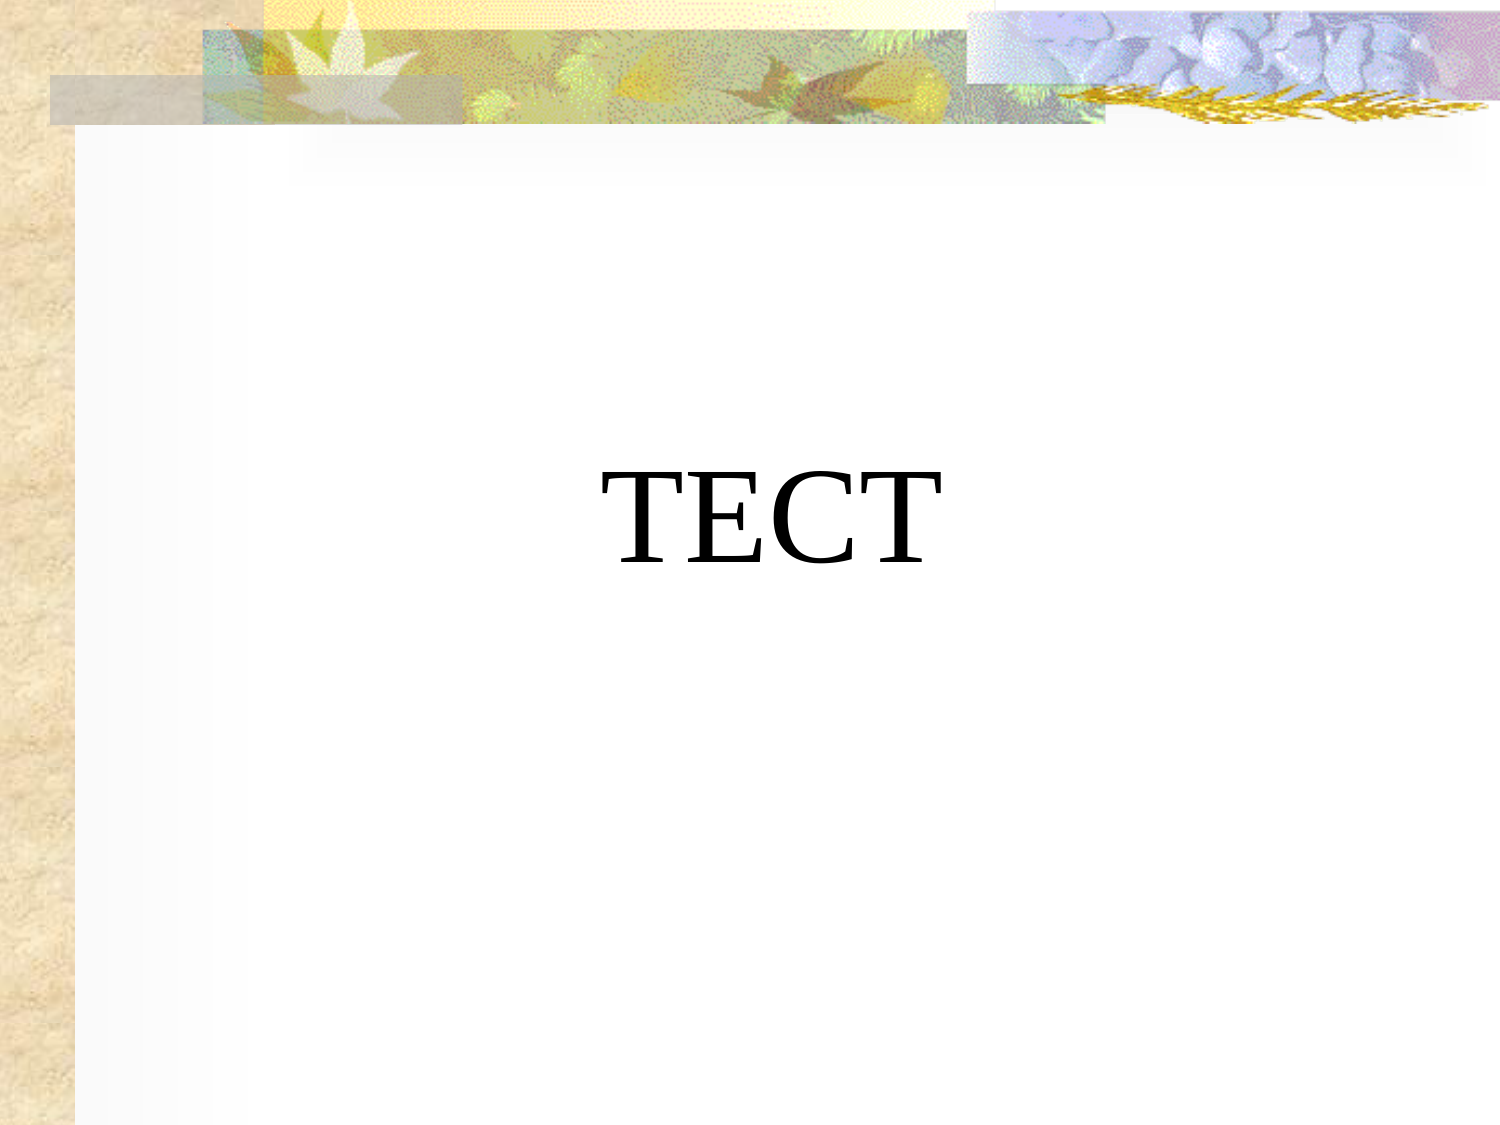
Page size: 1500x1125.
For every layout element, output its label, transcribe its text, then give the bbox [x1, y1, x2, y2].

title ТЕСТ [152, 410, 1428, 598]
picture [0, 0, 1500, 1125]
